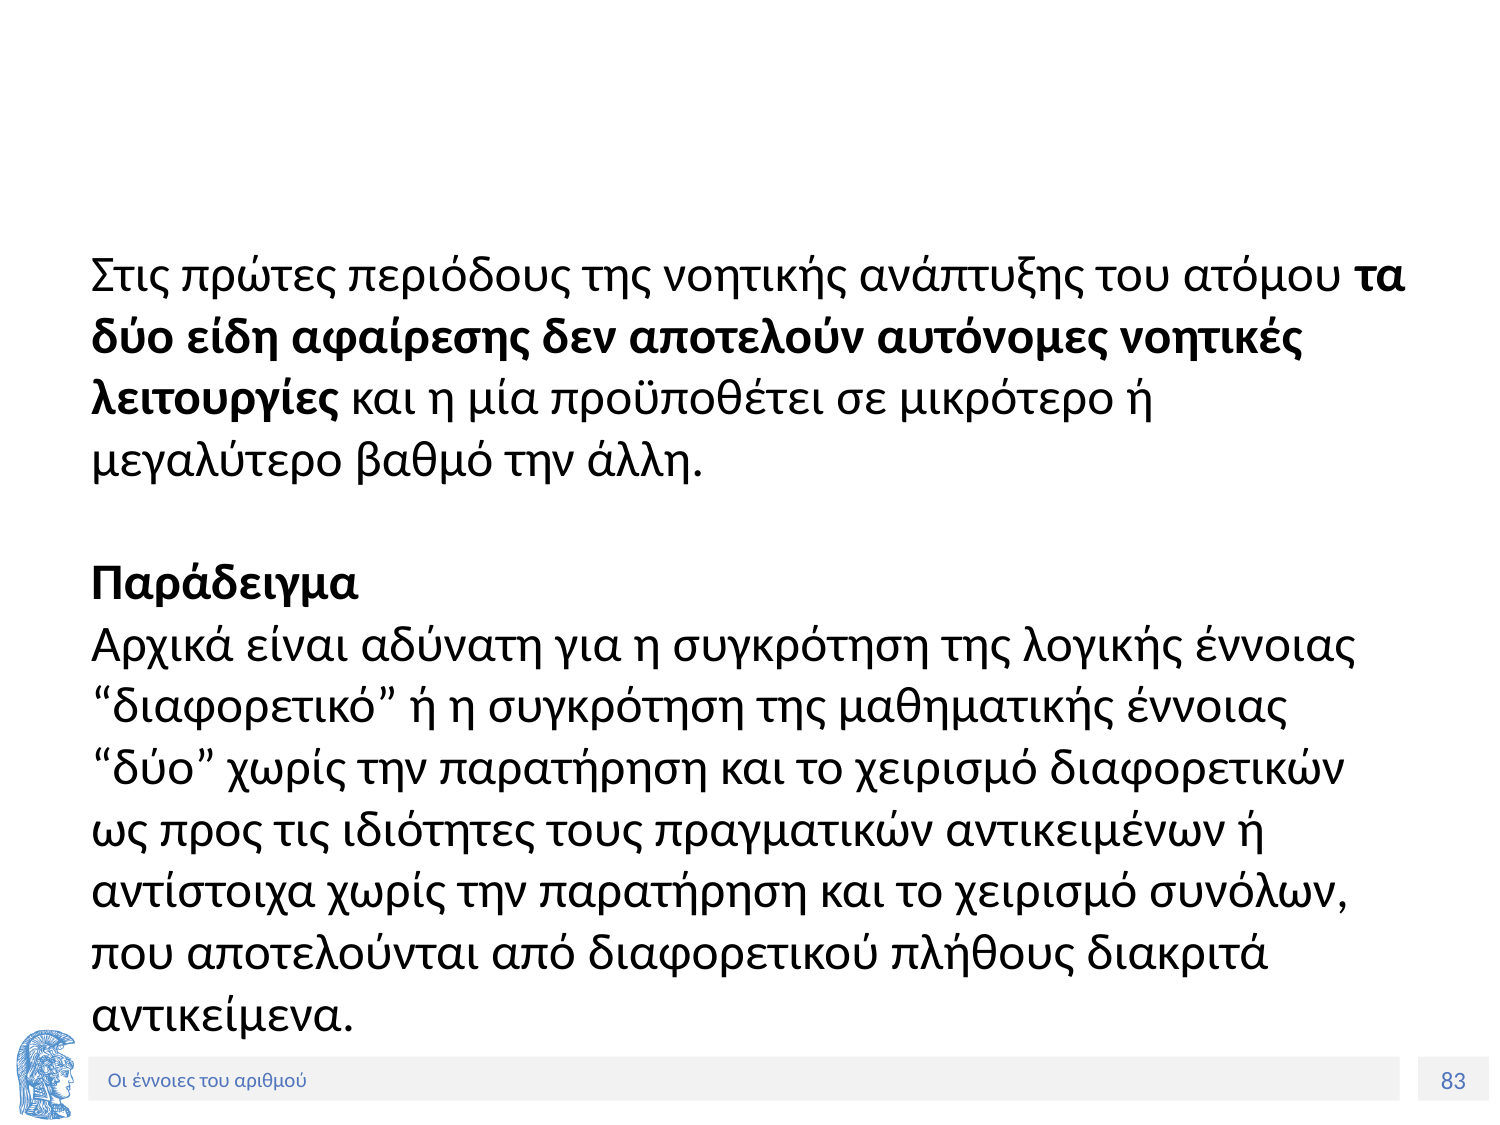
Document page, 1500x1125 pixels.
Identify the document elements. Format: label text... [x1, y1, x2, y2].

picture [9, 1026, 81, 1120]
list Στις πρώτες περιόδους της νοητικής ανάπτυξης του ατόμου τα δύο είδη αφαίρεσης δεν αποτελούν αυτόνομες νοητικές λειτουργίες και η μία προϋποθέτει σε μικρότερο ή μεγαλύτερο βαθμό την άλλη. Παράδειγμα Αρχικά είναι αδύνατη για η συγκρότηση της λογικής έννοιας “διαφορετικό” ή η συγκρότηση της μαθηματικής έννοιας “δύο” χωρίς την παρατήρηση και το χειρισμό διαφορετικών ως προς τις ιδιότητες τους πραγματικών αντικειμένων ή αντίστοιχα χωρίς την παρατήρηση και το χειρισμό συνόλων, που αποτελούνται από διαφορετικού πλήθους διακριτά αντικείμενα. [76, 232, 1427, 1059]
